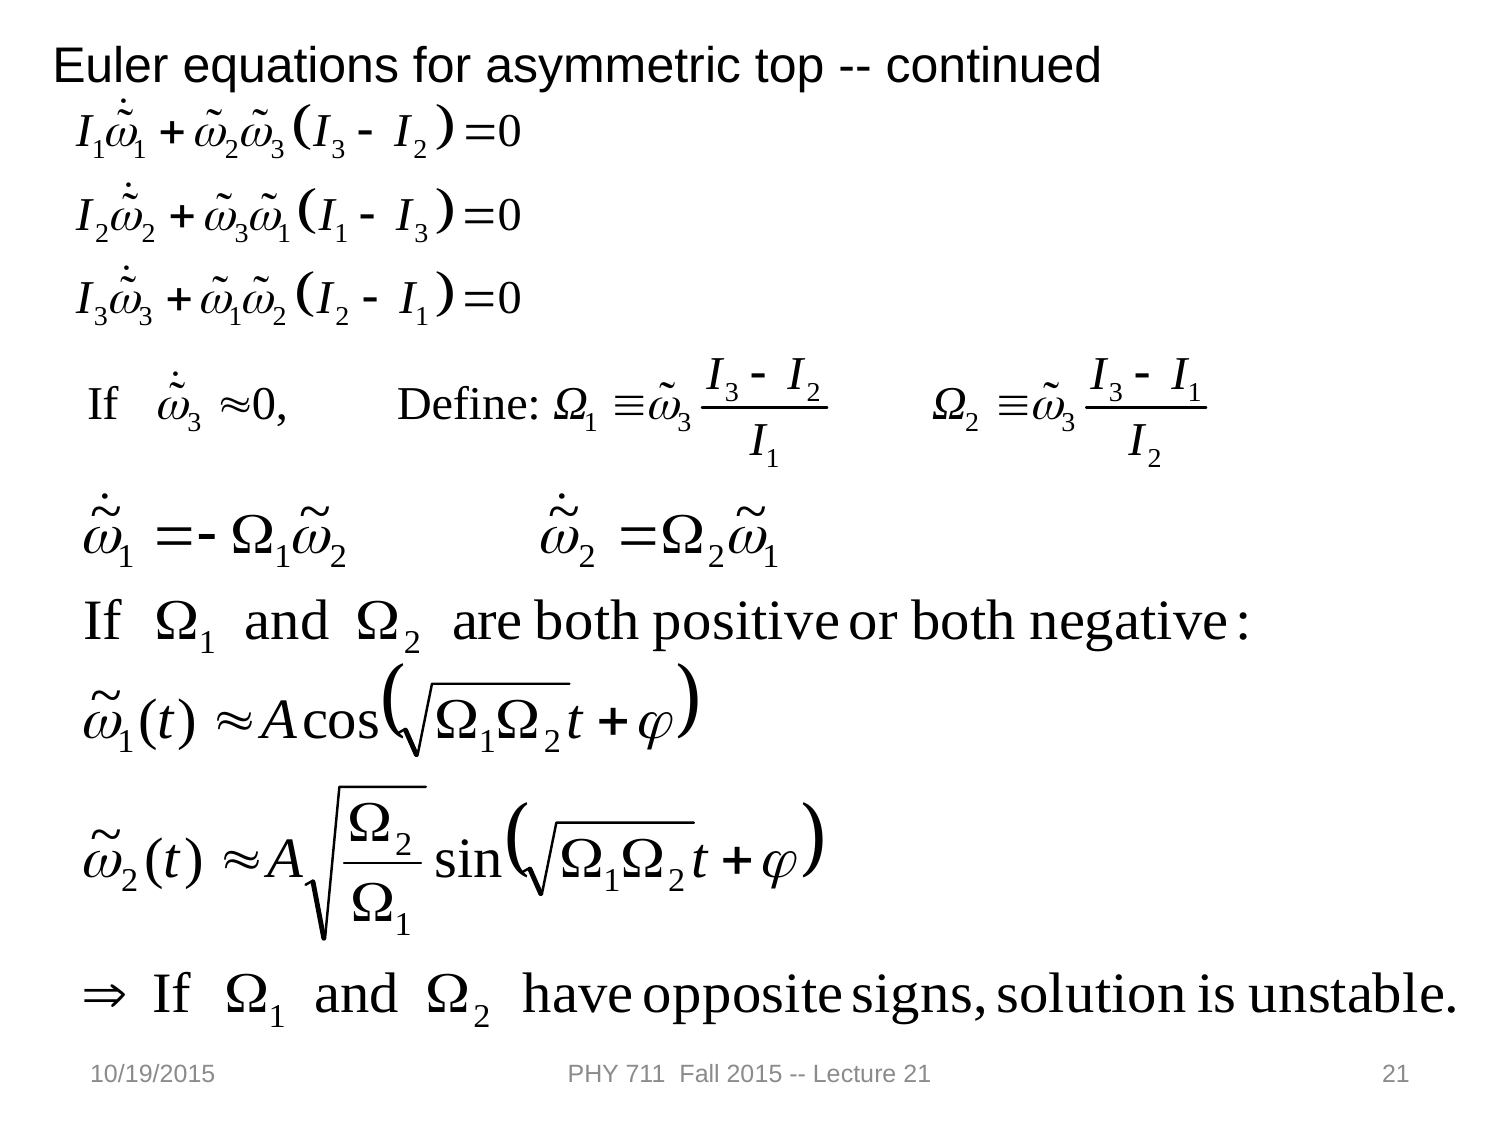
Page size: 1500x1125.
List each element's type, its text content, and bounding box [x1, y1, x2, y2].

footer PHY 711 Fall 2015 -- Lecture 21 [512, 1046, 988, 1103]
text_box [73, 485, 1463, 1038]
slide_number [75, 1046, 425, 1103]
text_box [69, 95, 1213, 476]
text_box Euler equations for asymmetric top -- continued [37, 24, 1475, 100]
slide_number 21 [1074, 1046, 1425, 1103]
